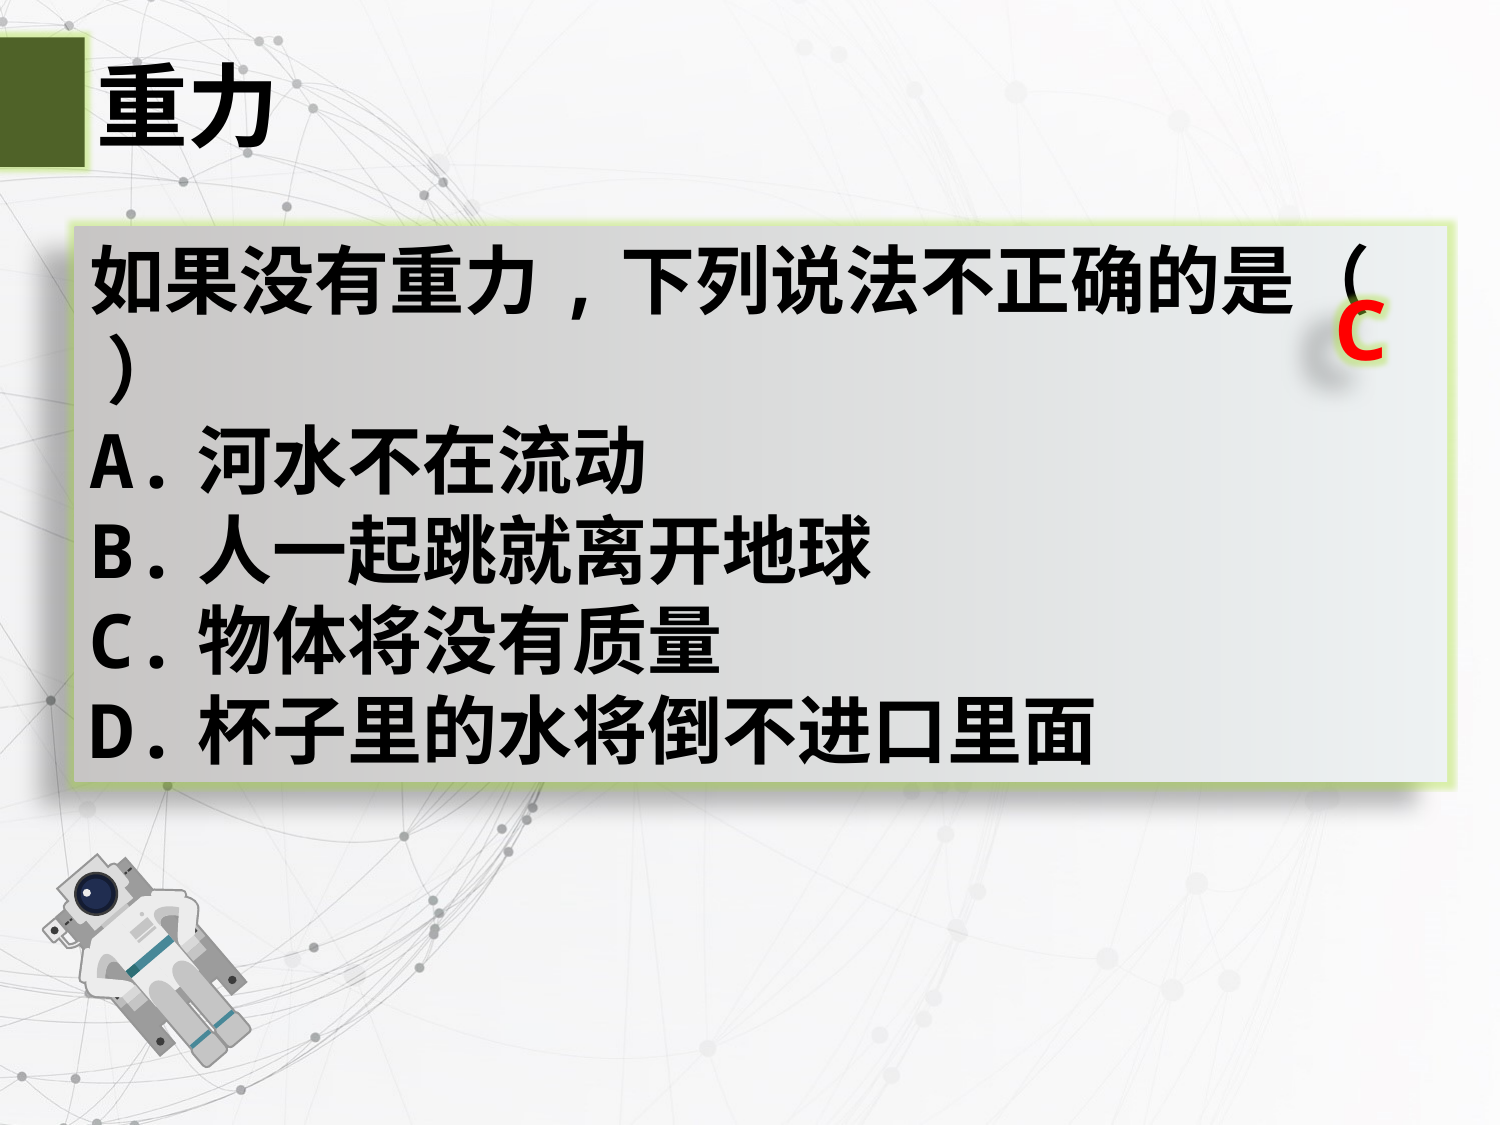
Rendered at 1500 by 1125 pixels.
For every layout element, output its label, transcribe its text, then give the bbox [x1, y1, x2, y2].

text_box 重力 [81, 40, 302, 166]
text_box 如果没有重力,下列说法不正确的是（ ） A.河水不在流动 B.人一起跳就离开地球 C.物体将没有质量 D.杯子里的水将倒不进口里面 [74, 226, 1448, 782]
text_box C [1274, 269, 1448, 385]
picture [0, 0, 1500, 1125]
